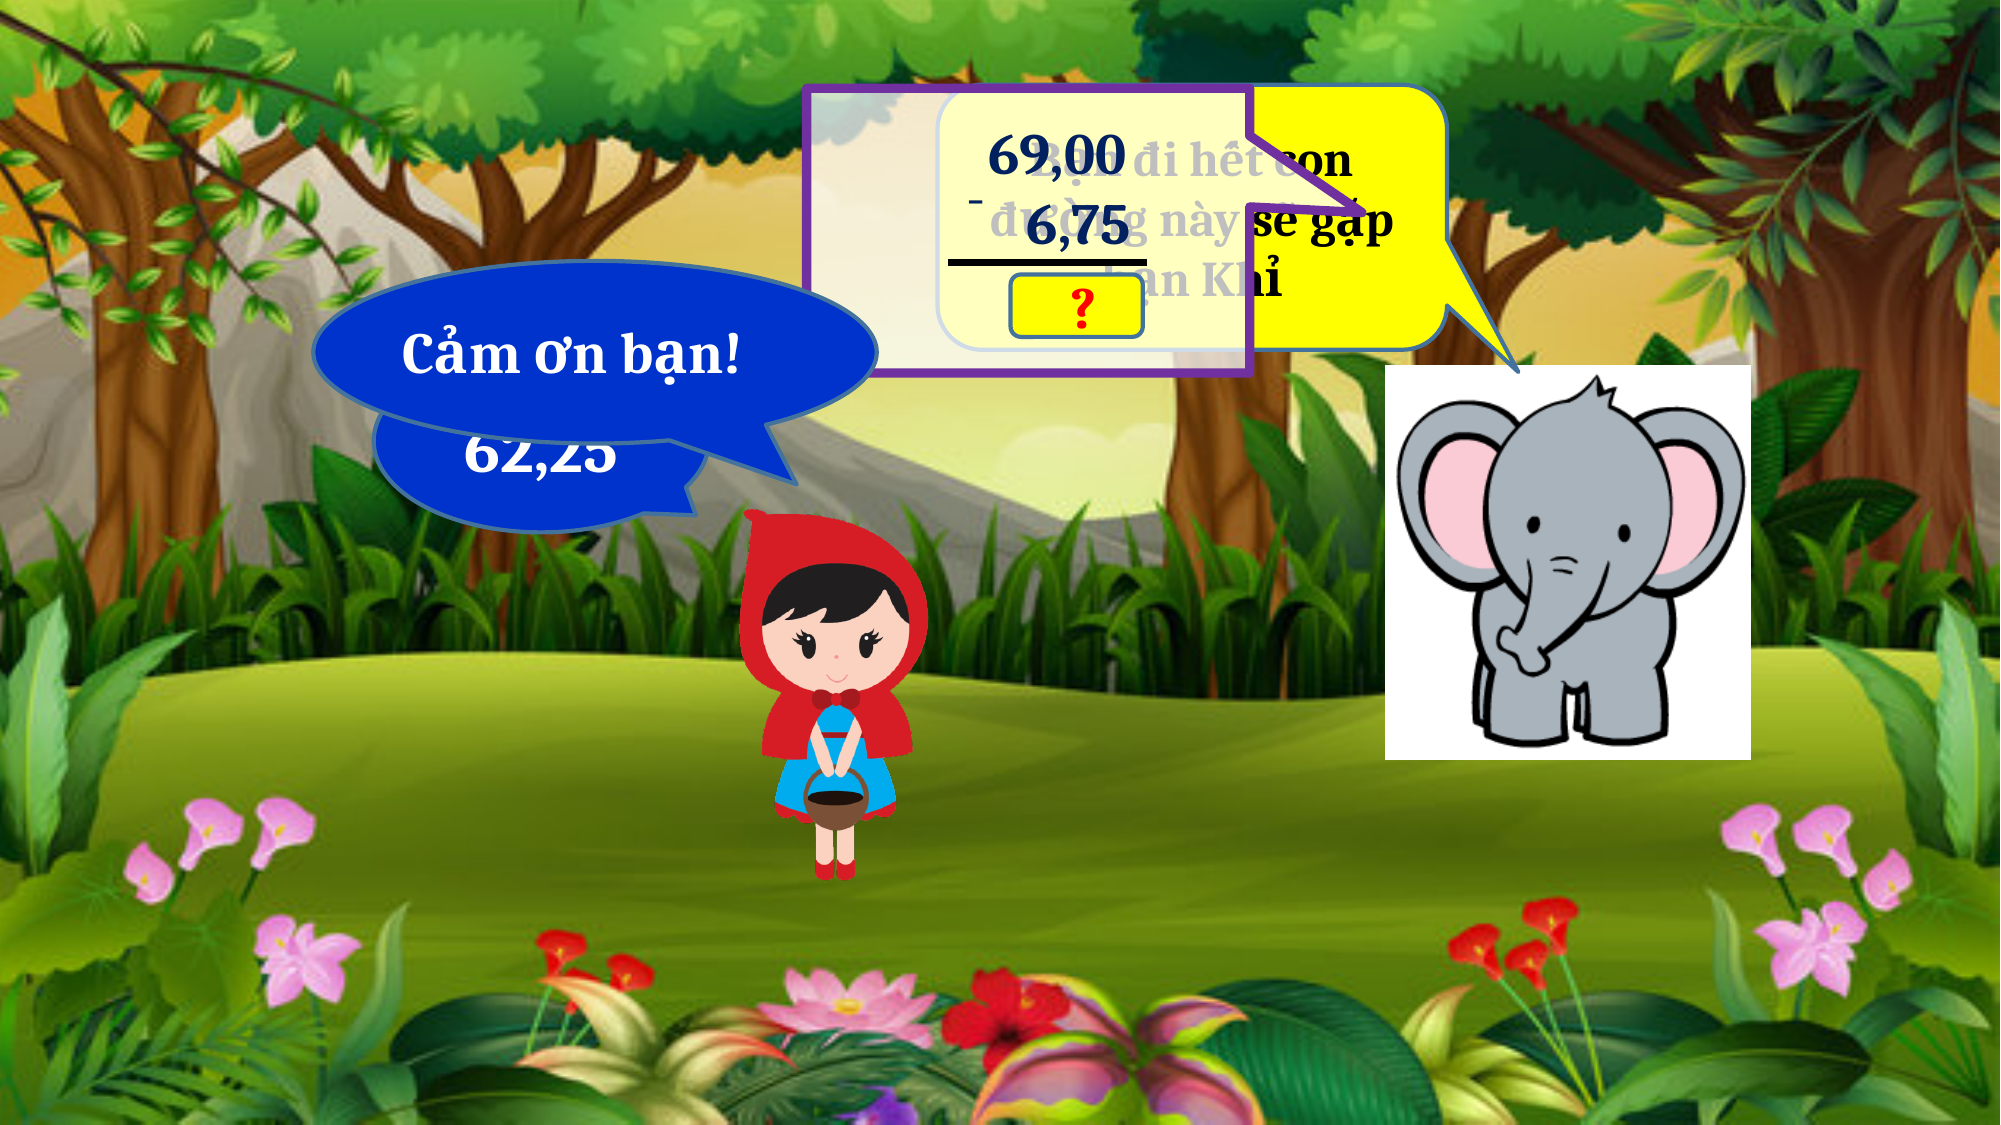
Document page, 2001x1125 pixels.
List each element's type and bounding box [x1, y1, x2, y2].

text_box [373, 452, 710, 533]
text_box [290, 260, 877, 444]
text_box [806, 88, 1250, 374]
picture [0, 0, 2001, 1125]
text_box [937, 84, 1448, 350]
